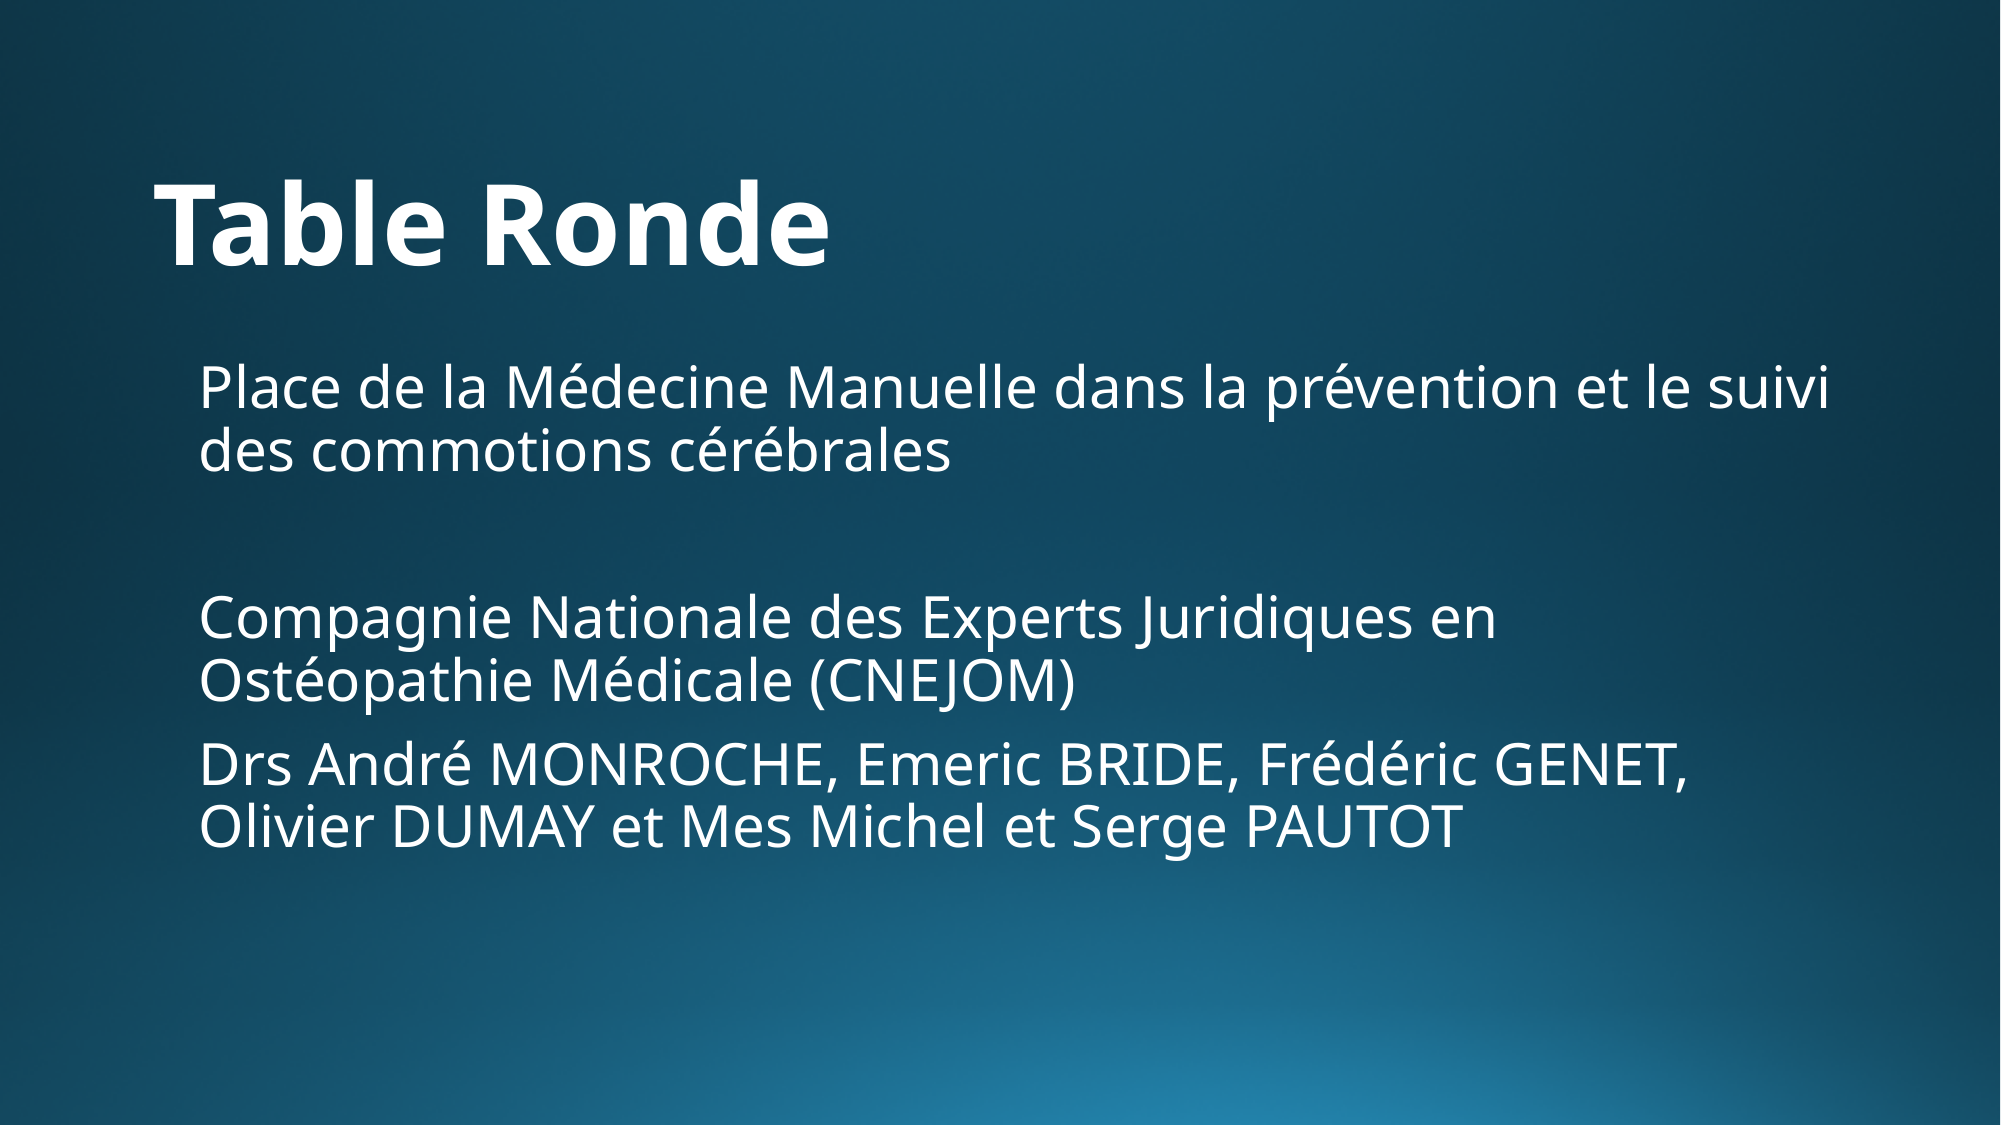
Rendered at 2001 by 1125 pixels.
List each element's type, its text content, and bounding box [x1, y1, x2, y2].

picture [0, 0, 2001, 1125]
title Table Ronde [137, 59, 1863, 534]
list Place de la Médecine Manuelle dans la prévention et le suivi des commotions cérébrales Compagnie Nationale des Experts Juridiques en Ostéopathie Médicale (CNEJOM) Drs André MONROCHE, Emeric BRIDE, Frédéric GENET, Olivier DUMAY et Mes Michel et Serge PAUTOT [183, 350, 1863, 1014]
